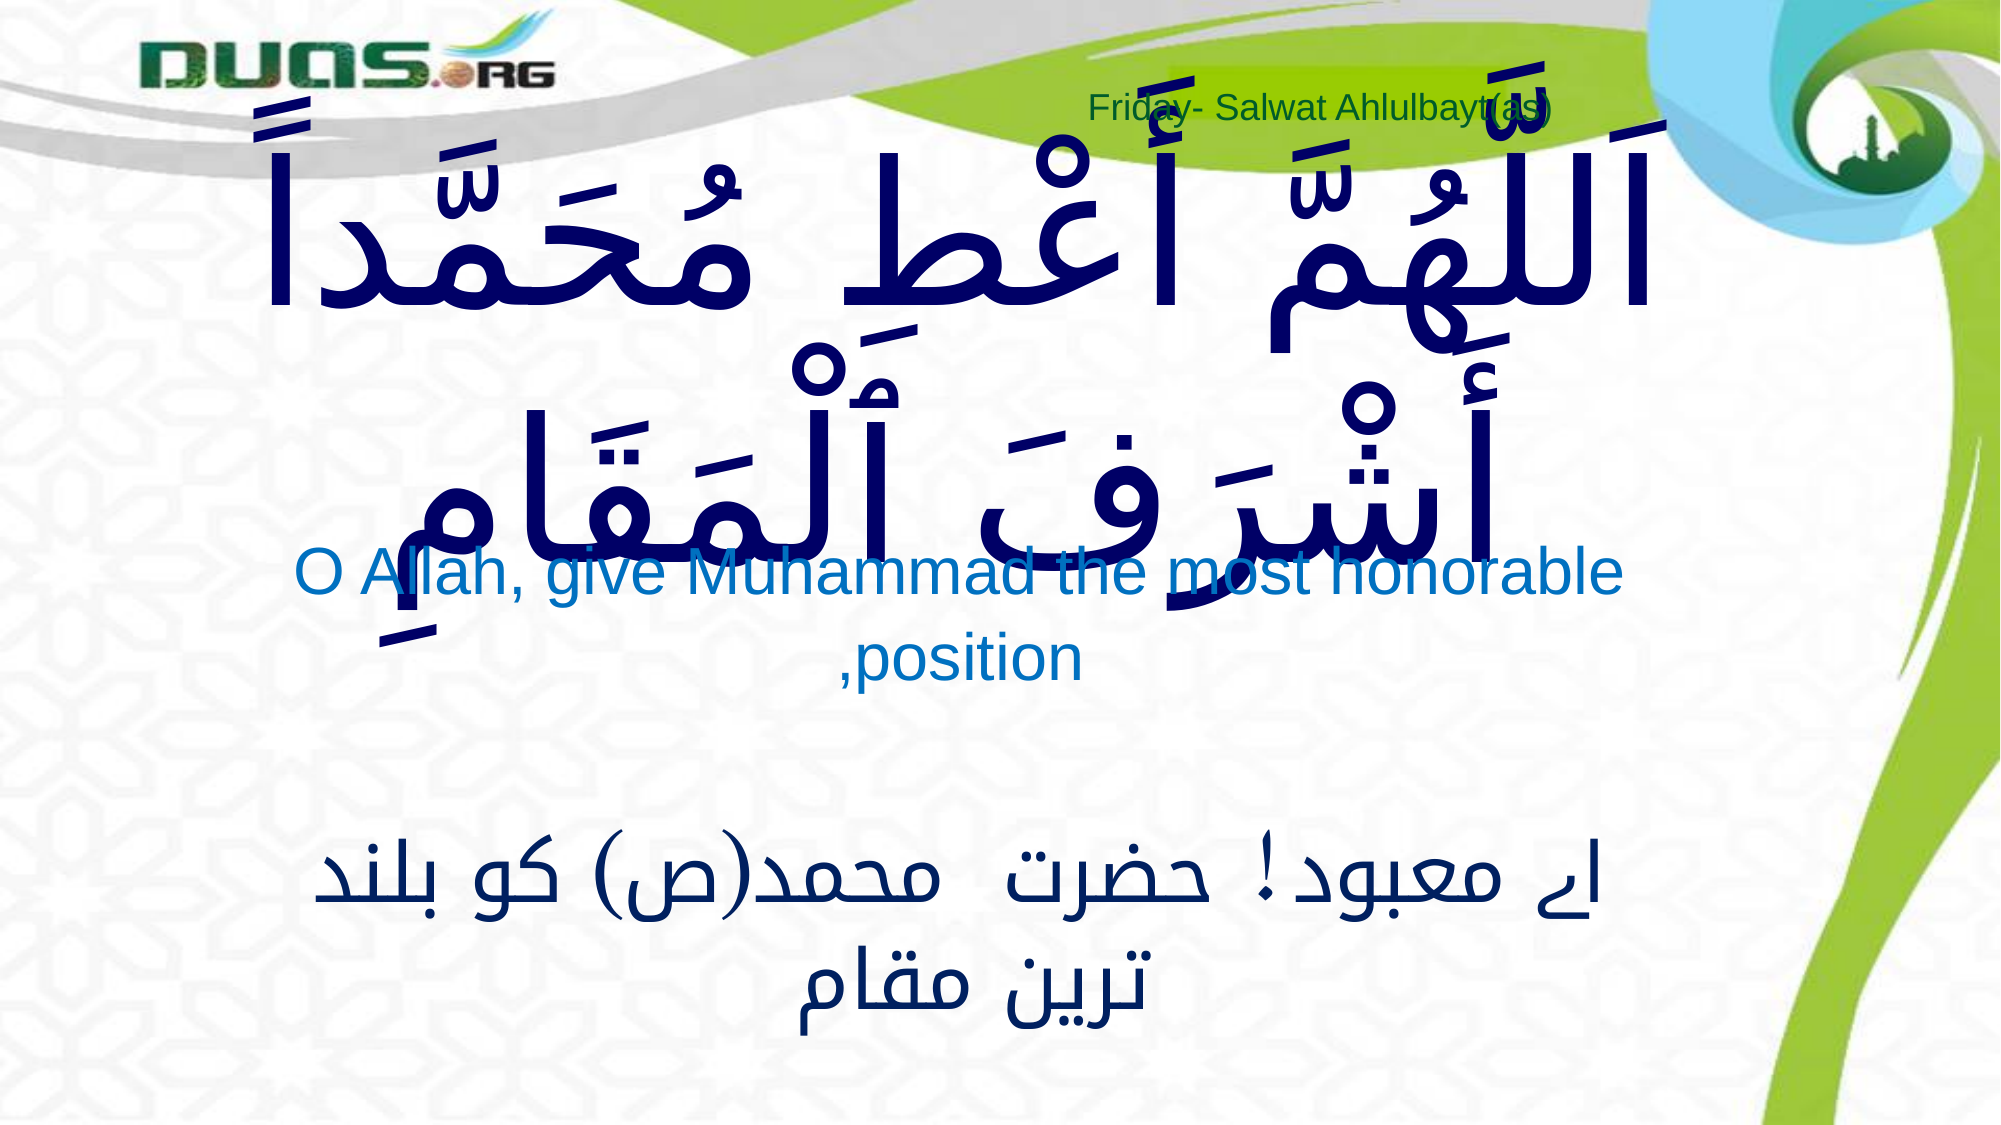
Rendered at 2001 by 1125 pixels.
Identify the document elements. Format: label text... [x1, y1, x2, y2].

title اَللَّهُمَّ أَعْطِ مُحَمَّداً أَشْرَفَ ٱلْمَقَامِ [110, 225, 1811, 467]
picture [0, 0, 2001, 1125]
subtitle O Allah, give Muhammad the most honorable position, اے معبود! حضرت محمد(ص) کو بلند ترین مقام allahumma a`ti muhammadan ashrafa almaqami [210, 515, 1711, 803]
text_box Friday- Salwat Ahlulbayt(as) [1072, 76, 1569, 181]
